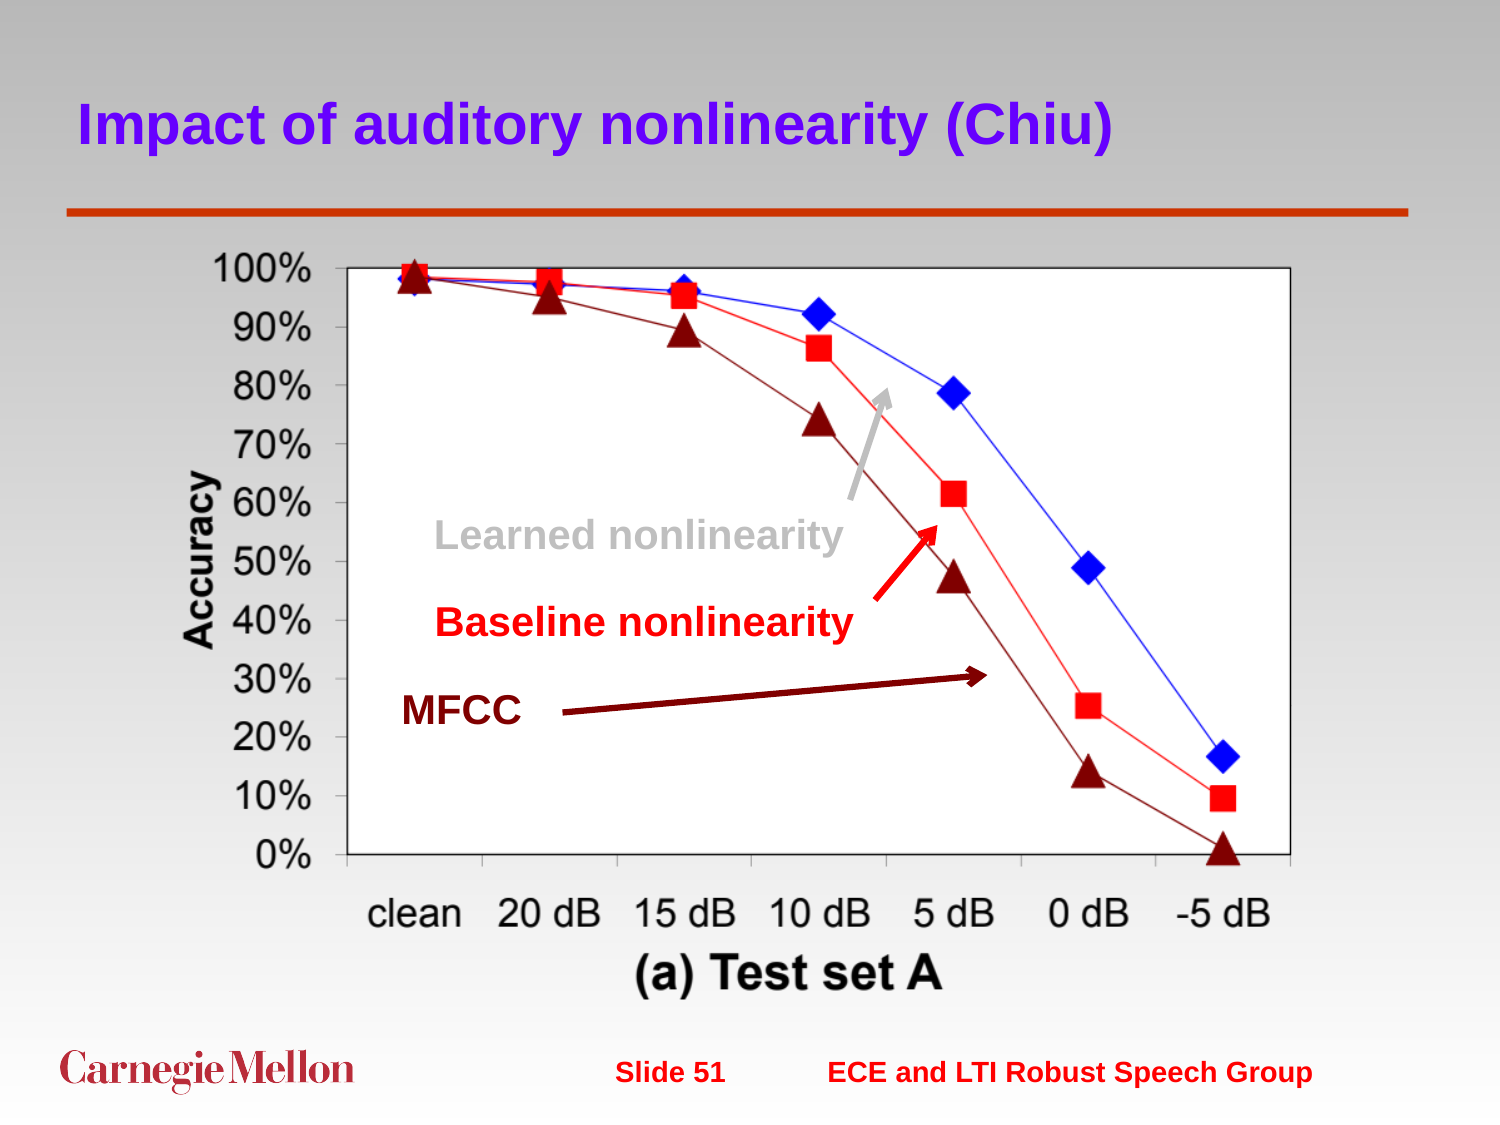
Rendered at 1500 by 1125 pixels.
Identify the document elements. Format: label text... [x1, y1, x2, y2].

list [60, 249, 1411, 1001]
title Impact of auditory nonlinearity (Chiu) [62, 55, 1414, 157]
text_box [868, 530, 944, 594]
picture [60, 1049, 355, 1095]
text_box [562, 674, 988, 713]
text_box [812, 424, 926, 463]
